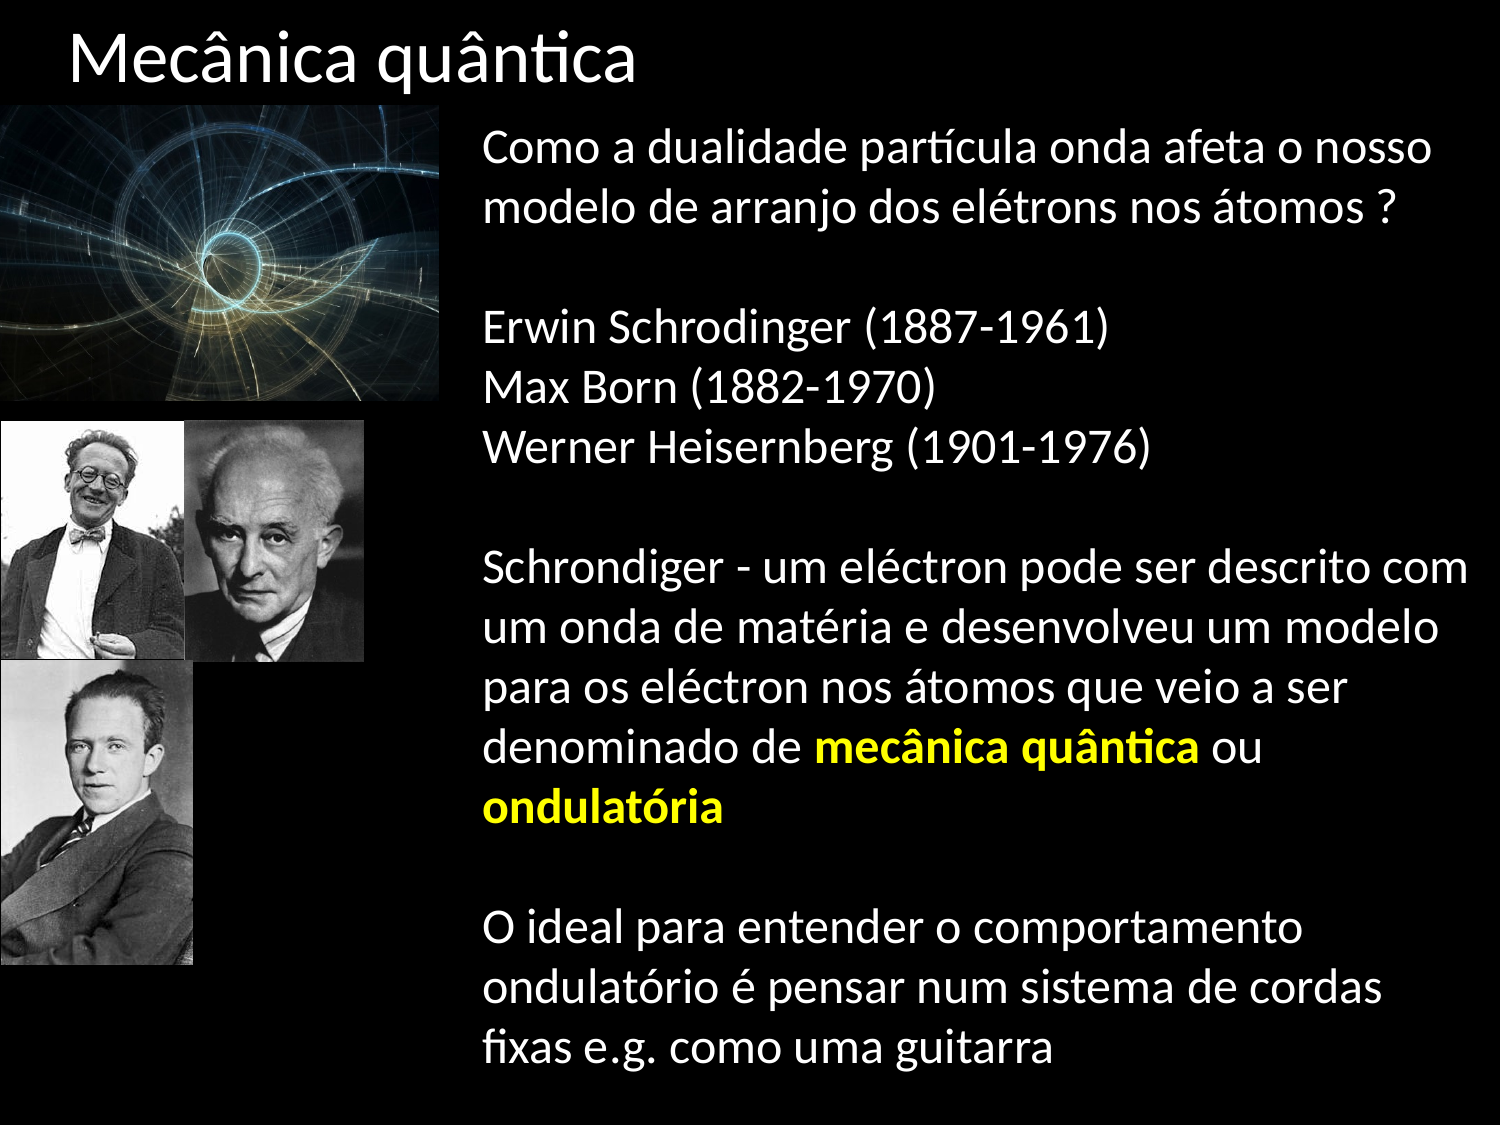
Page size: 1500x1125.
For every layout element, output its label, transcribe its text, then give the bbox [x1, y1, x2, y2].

text_box Como a dualidade partícula onda afeta o nosso modelo de arranjo dos elétrons nos átomos ? Erwin Schrodinger (1887-1961) Max Born (1882-1970) Werner Heisernberg (1901-1976) Schrondiger - um eléctron pode ser descrito com um onda de matéria e desenvolveu um modelo para os eléctron nos átomos que veio a ser denominado de mecânica quântica ou ondulatória O ideal para entender o comportamento ondulatório é pensar num sistema de cordas fixas e.g. como uma guitarra [467, 105, 1495, 1125]
picture [1, 419, 365, 965]
picture [0, 105, 439, 401]
text_box Mecânica quântica [53, 0, 1117, 105]
